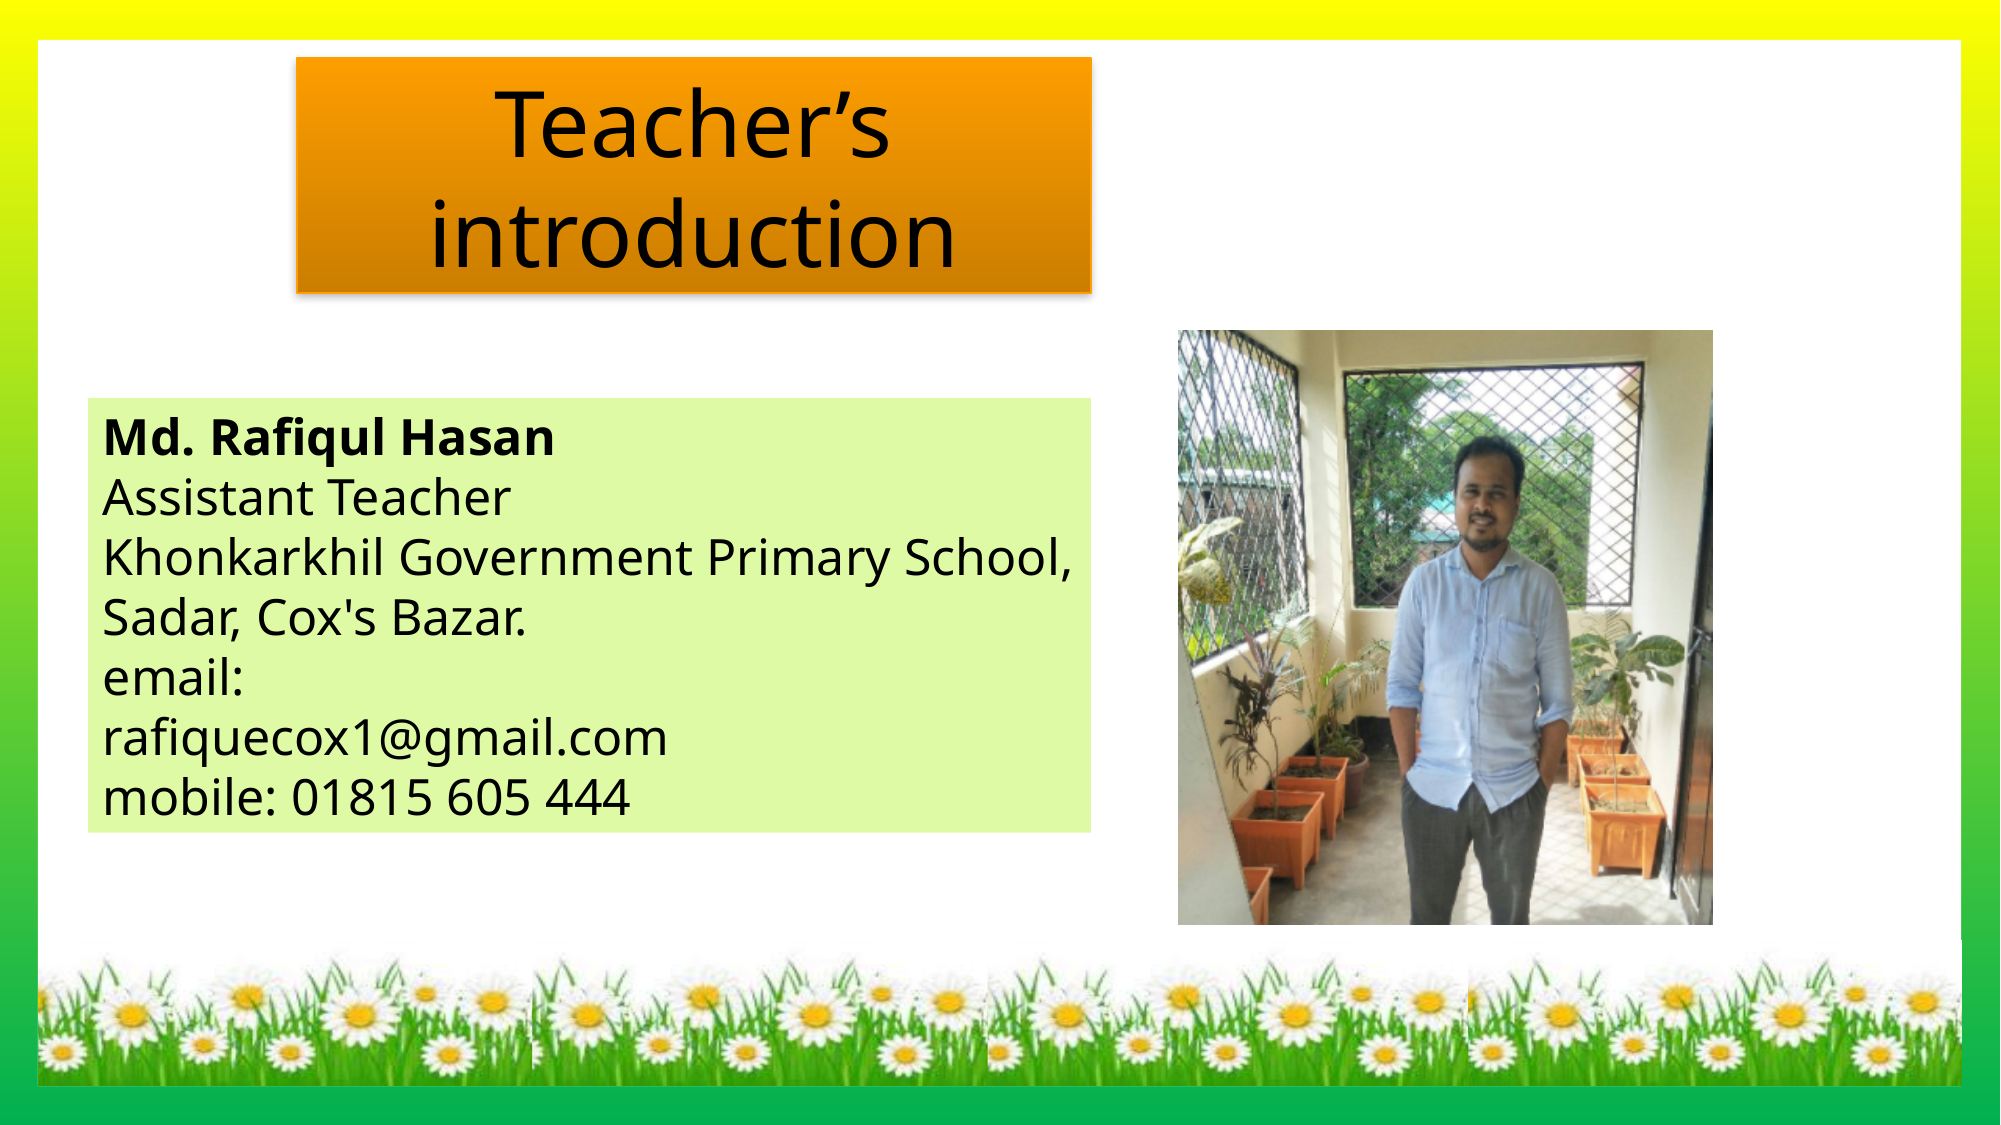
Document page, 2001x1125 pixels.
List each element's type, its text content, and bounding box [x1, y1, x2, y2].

text_box Md. Rafiqul Hasan Assistant Teacher Khonkarkhil Government Primary School, Sadar, Cox's Bazar. email: rafiquecox1@gmail.com mobile: 01815 605 444 [87, 397, 1092, 834]
picture [1177, 330, 1713, 926]
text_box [37, 940, 1963, 1086]
text_box Teacher’s introduction [296, 57, 1092, 294]
